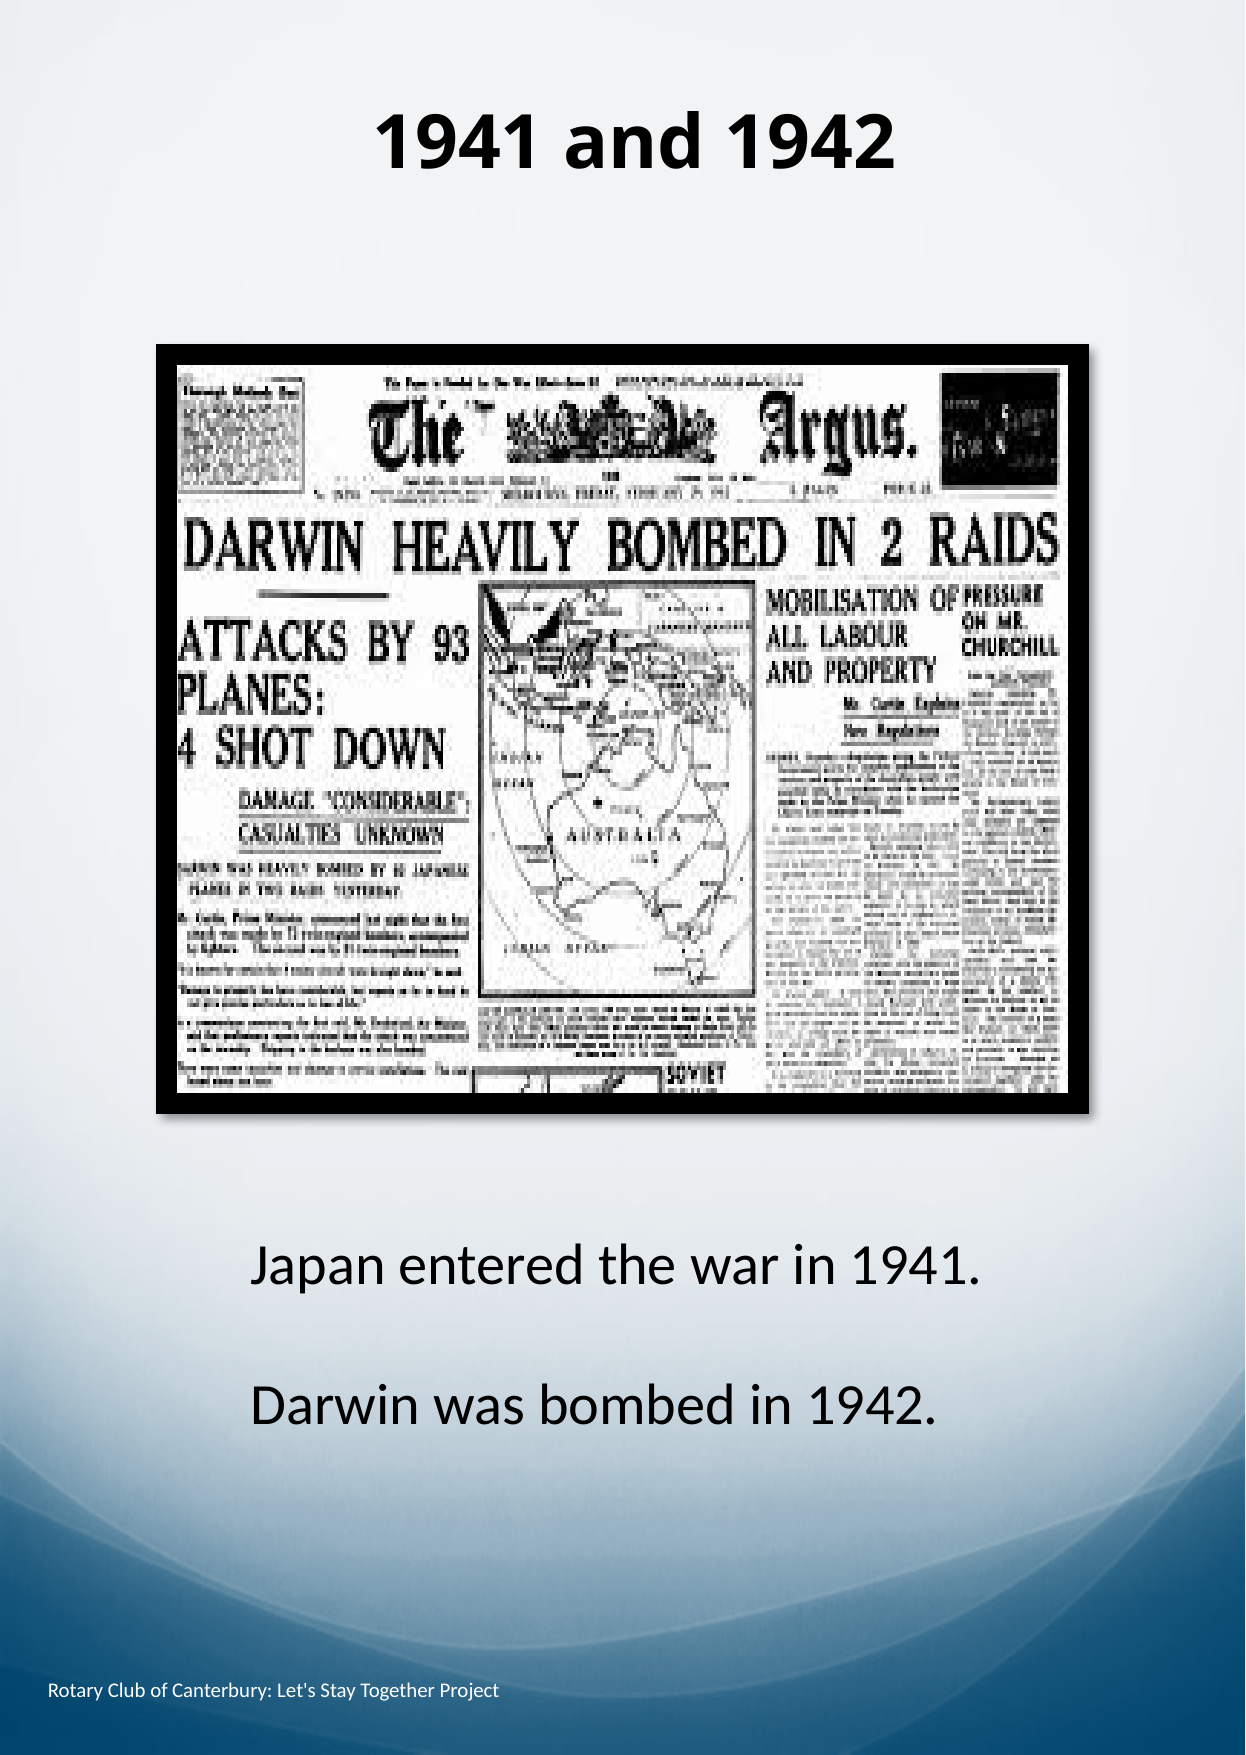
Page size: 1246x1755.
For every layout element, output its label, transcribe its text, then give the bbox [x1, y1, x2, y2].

footer Rotary Club of Canterbury: Let's Stay Together Project [0, 1642, 548, 1735]
text_box Japan entered the war in 1941. Darwin was bombed in 1942. [235, 1218, 1189, 1514]
text_box [85, 93, 1160, 291]
picture [175, 364, 1069, 1094]
text_box 1941 and 1942 [357, 85, 1009, 191]
